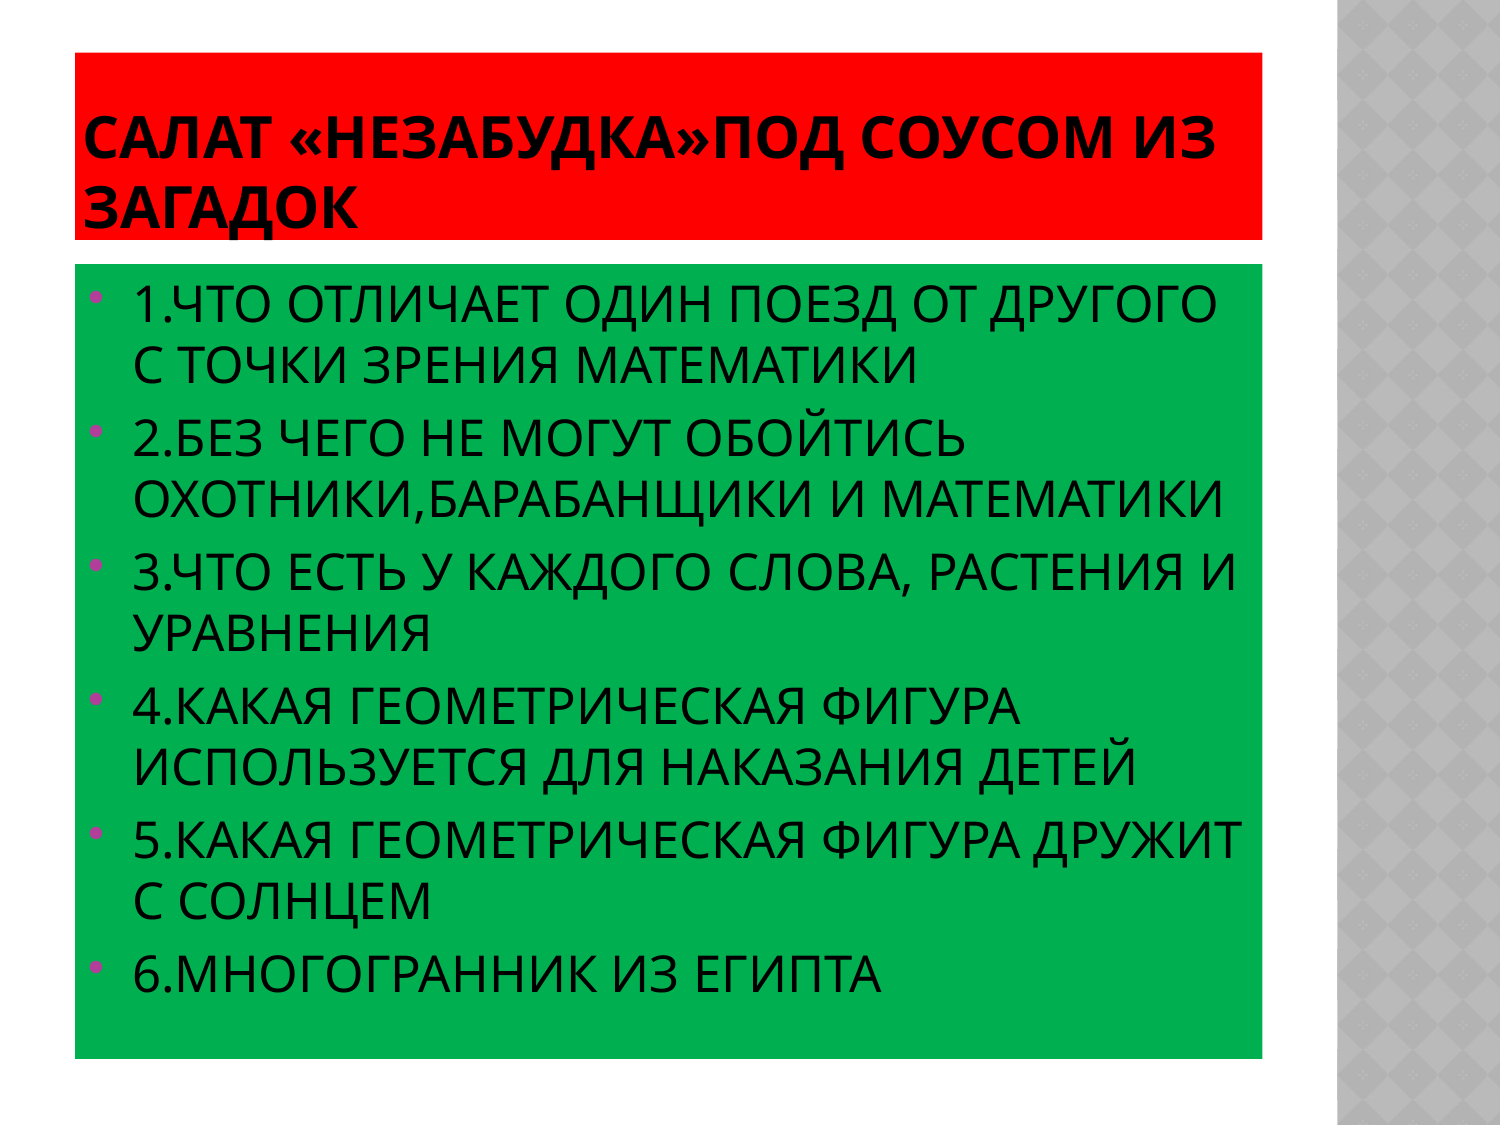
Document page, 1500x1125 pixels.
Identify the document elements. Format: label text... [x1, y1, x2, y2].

list 1.ЧТО ОТЛИЧАЕТ ОДИН ПОЕЗД ОТ ДРУГОГО С ТОЧКИ ЗРЕНИЯ МАТЕМАТИКИ 2.БЕЗ ЧЕГО НЕ МОГУТ ОБОЙТИСЬ ОХОТНИКИ,БАРАБАНЩИКИ И МАТЕМАТИКИ 3.ЧТО ЕСТЬ У КАЖДОГО СЛОВА, РАСТЕНИЯ И УРАВНЕНИЯ 4.КАКАЯ ГЕОМЕТРИЧЕСКАЯ ФИГУРА ИСПОЛЬЗУЕТСЯ ДЛЯ НАКАЗАНИЯ ДЕТЕЙ 5.КАКАЯ ГЕОМЕТРИЧЕСКАЯ ФИГУРА ДРУЖИТ С СОЛНЦЕМ 6.МНОГОГРАННИК ИЗ ЕГИПТА [75, 264, 1263, 1059]
title САЛАТ «незабудка»ПОД СОУСОМ ИЗ ЗАГАДОК [75, 52, 1263, 240]
